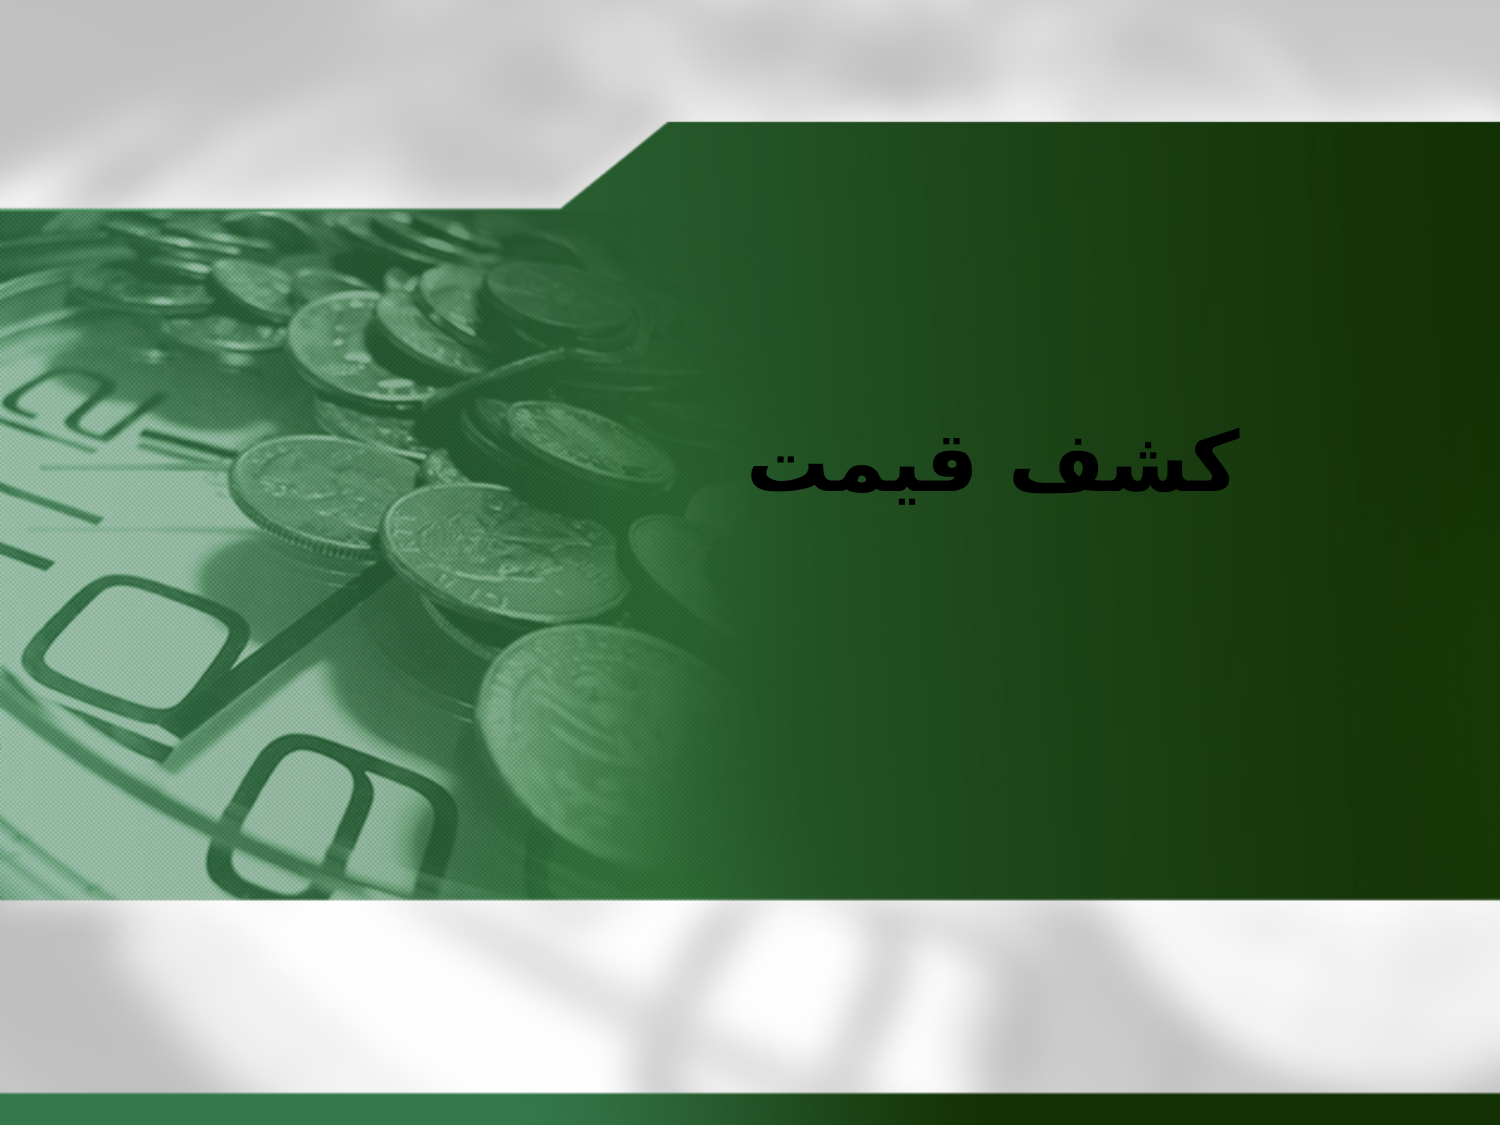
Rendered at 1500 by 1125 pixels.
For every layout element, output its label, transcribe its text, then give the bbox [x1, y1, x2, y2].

picture [0, 0, 1500, 1125]
title کشف قیمت [537, 337, 1450, 579]
